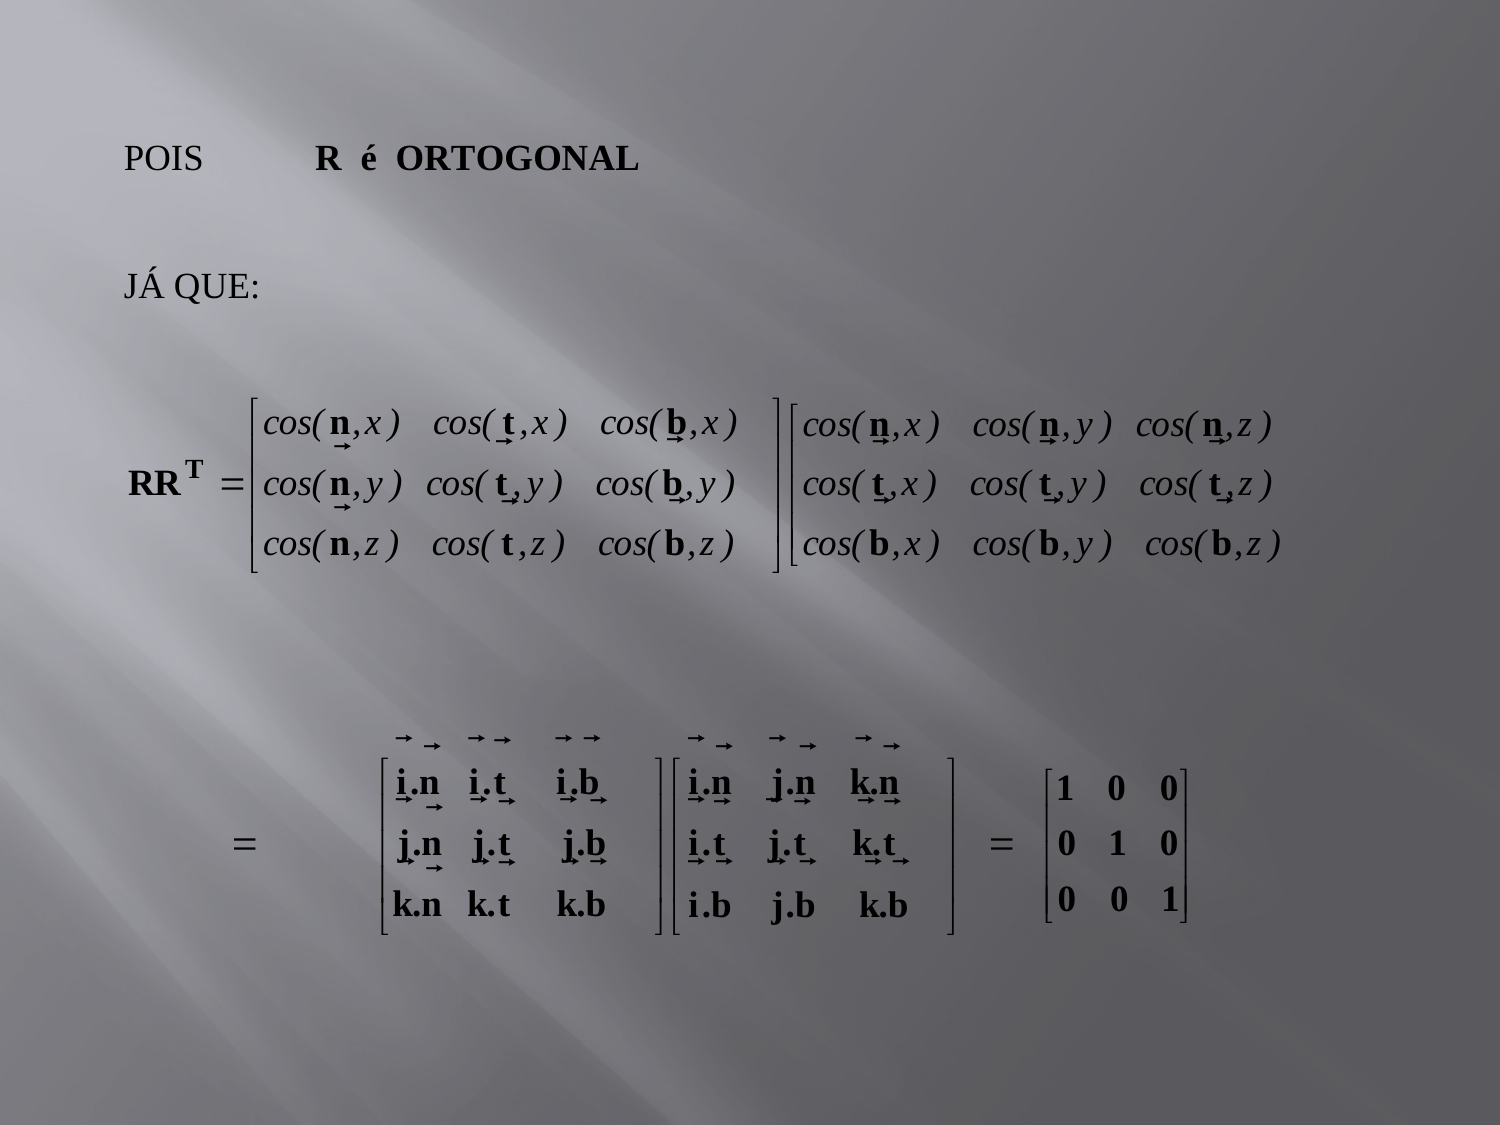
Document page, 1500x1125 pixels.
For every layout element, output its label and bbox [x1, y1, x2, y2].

text_box [123, 136, 1300, 975]
